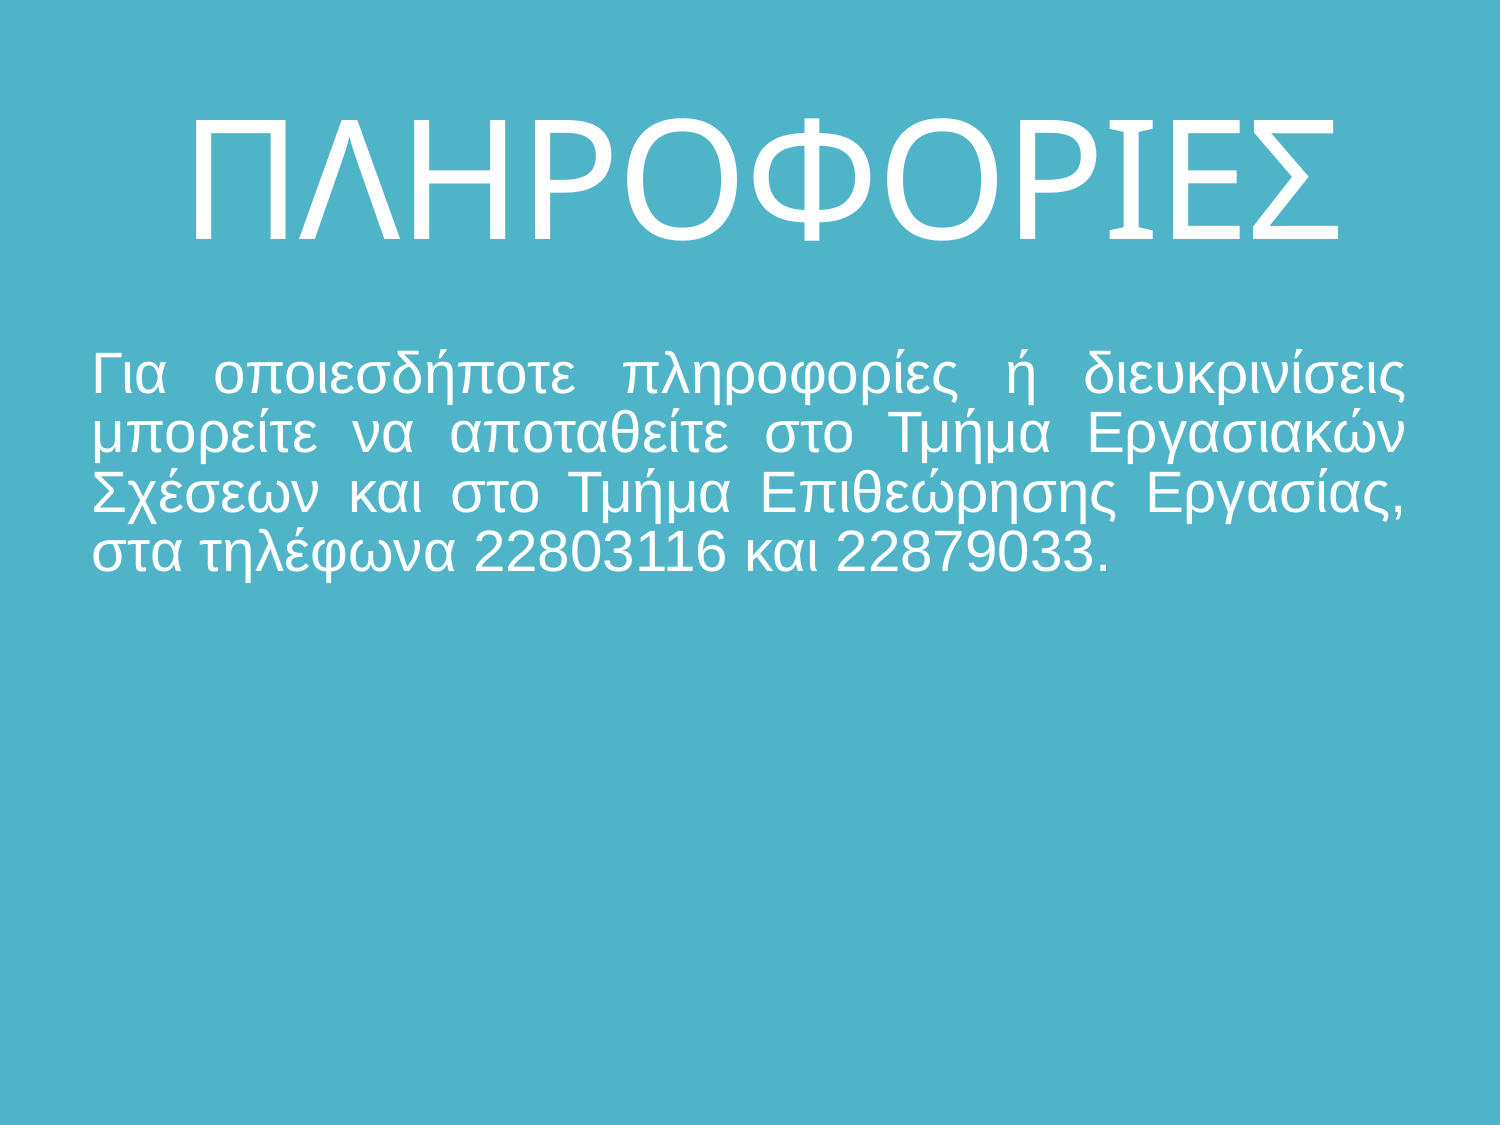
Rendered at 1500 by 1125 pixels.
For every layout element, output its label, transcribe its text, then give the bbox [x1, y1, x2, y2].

subtitle Για οποιεσδήποτε πληροφορίες ή διευκρινίσεις μπορείτε να αποταθείτε στο Τμήμα Εργασιακών Σχέσεων και στο Τμήμα Επιθεώρησης Εργασίας, στα τηλέφωνα 22803116 και 22879033. [76, 338, 1424, 1059]
title ΠΛΗΡΟΦΟΡΙΕΣ [123, 66, 1399, 279]
